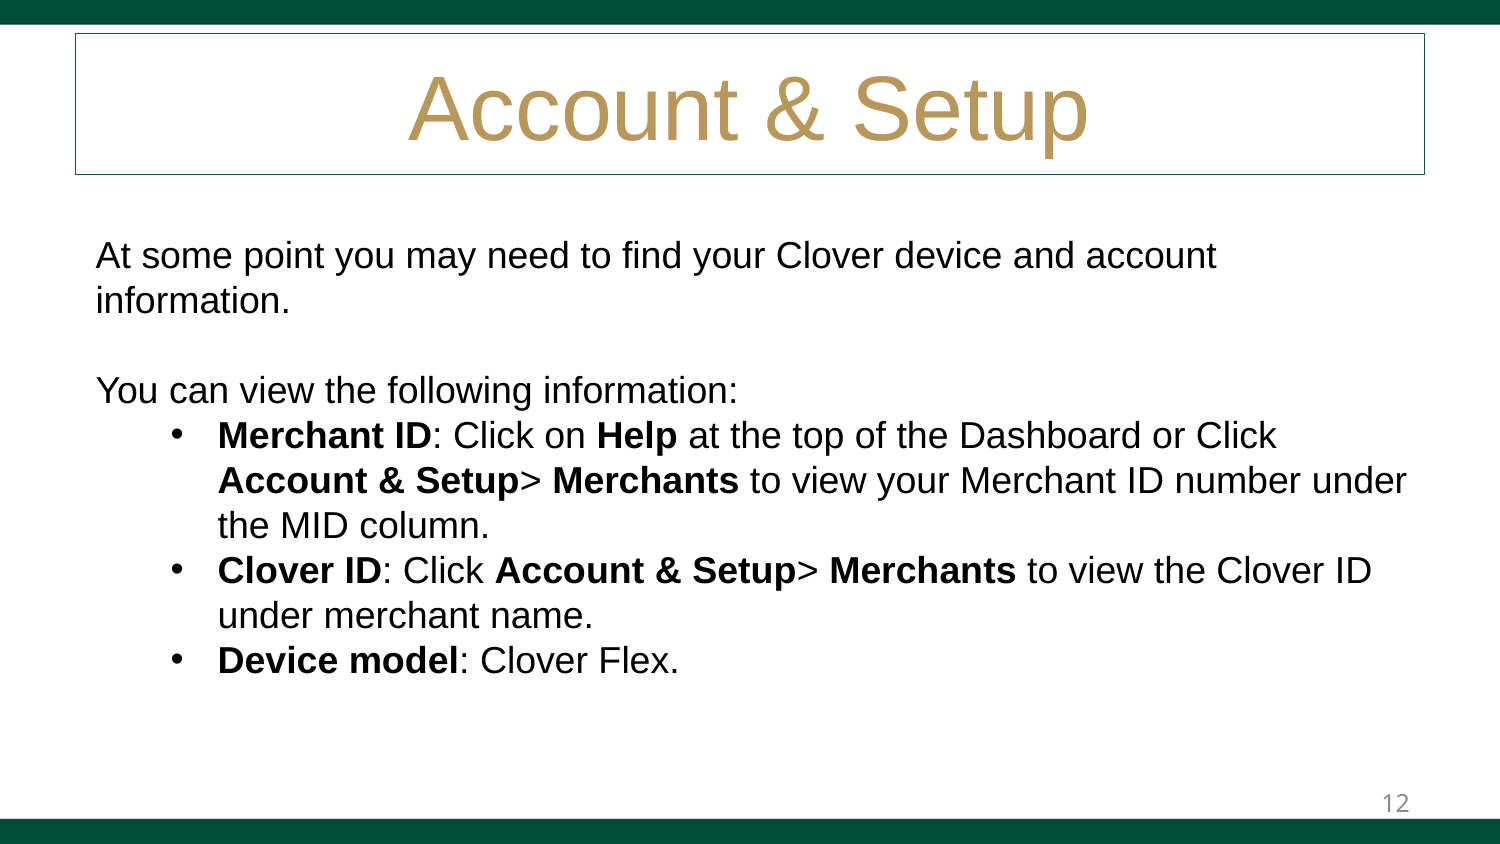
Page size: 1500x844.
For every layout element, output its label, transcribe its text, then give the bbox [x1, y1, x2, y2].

title Account & Setup [75, 33, 1425, 175]
picture [0, 0, 1500, 844]
text_box At some point you may need to find your Clover device and account information. You can view the following information: Merchant ID: Click on Help at the top of the Dashboard or Click Account & Setup> Merchants to view your Merchant ID number under the MID column. Clover ID: Click Account & Setup> Merchants to view the Clover ID under merchant name. Device model: Clover Flex. [80, 223, 1433, 689]
slide_number 12 [1074, 782, 1425, 827]
